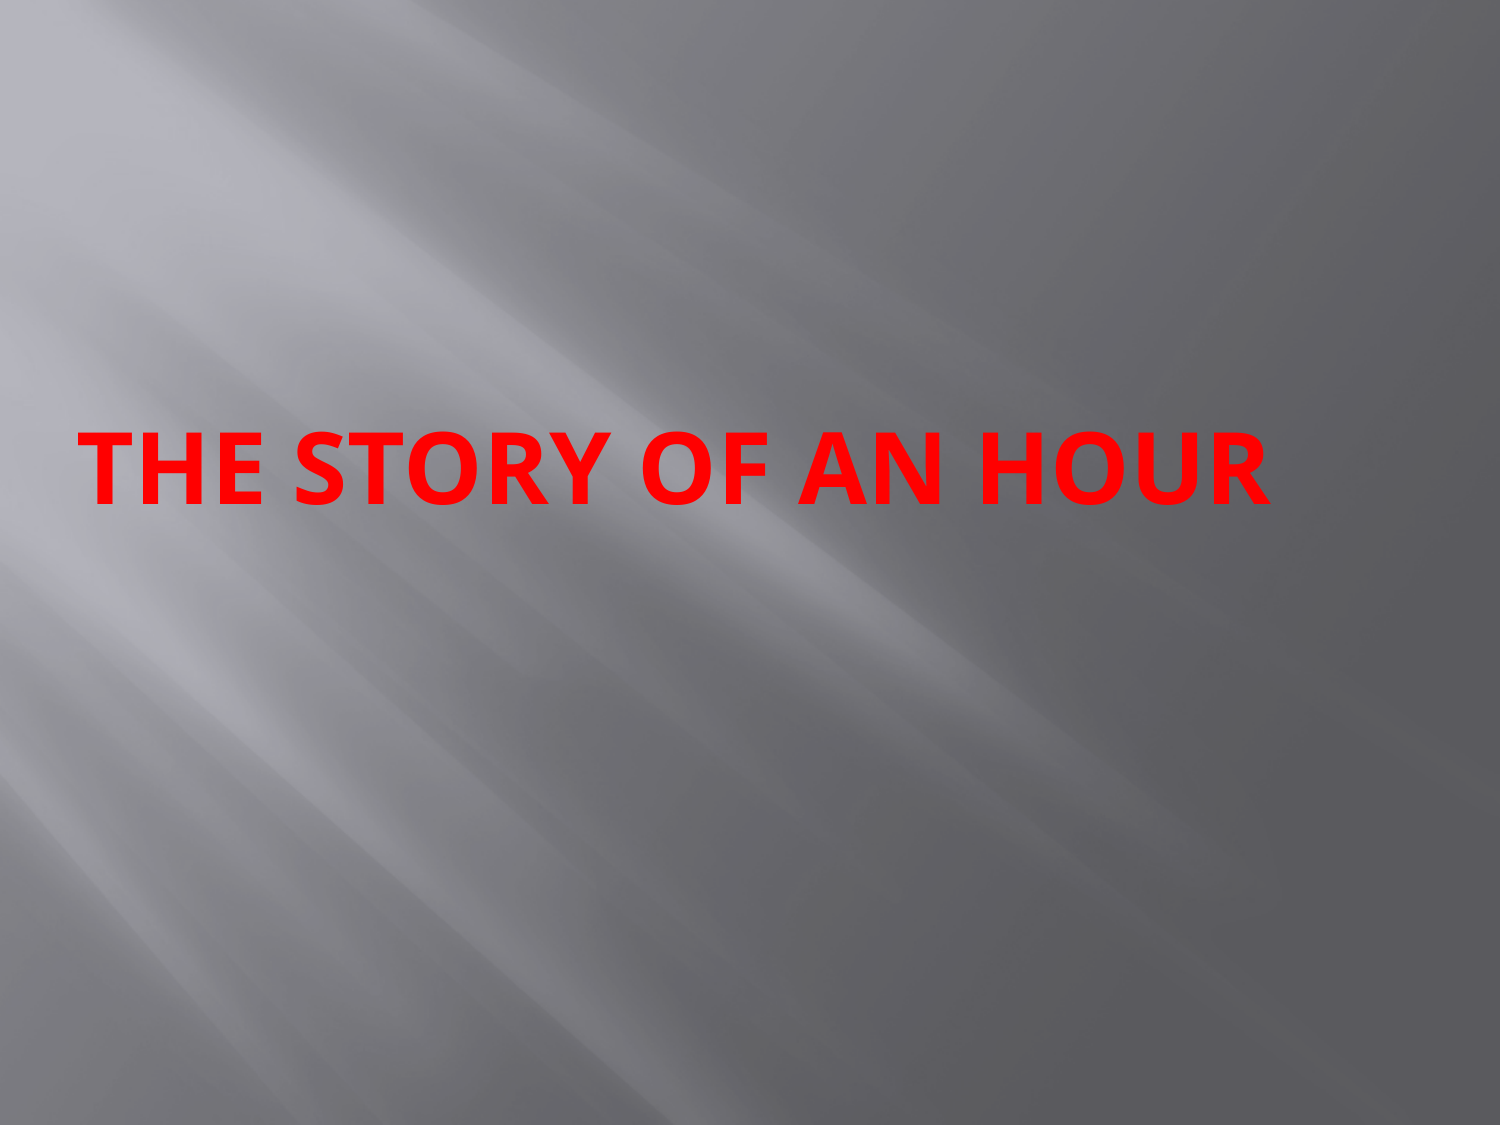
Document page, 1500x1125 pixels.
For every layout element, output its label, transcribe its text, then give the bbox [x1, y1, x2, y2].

title THE Story of an Hour [69, 224, 1420, 525]
